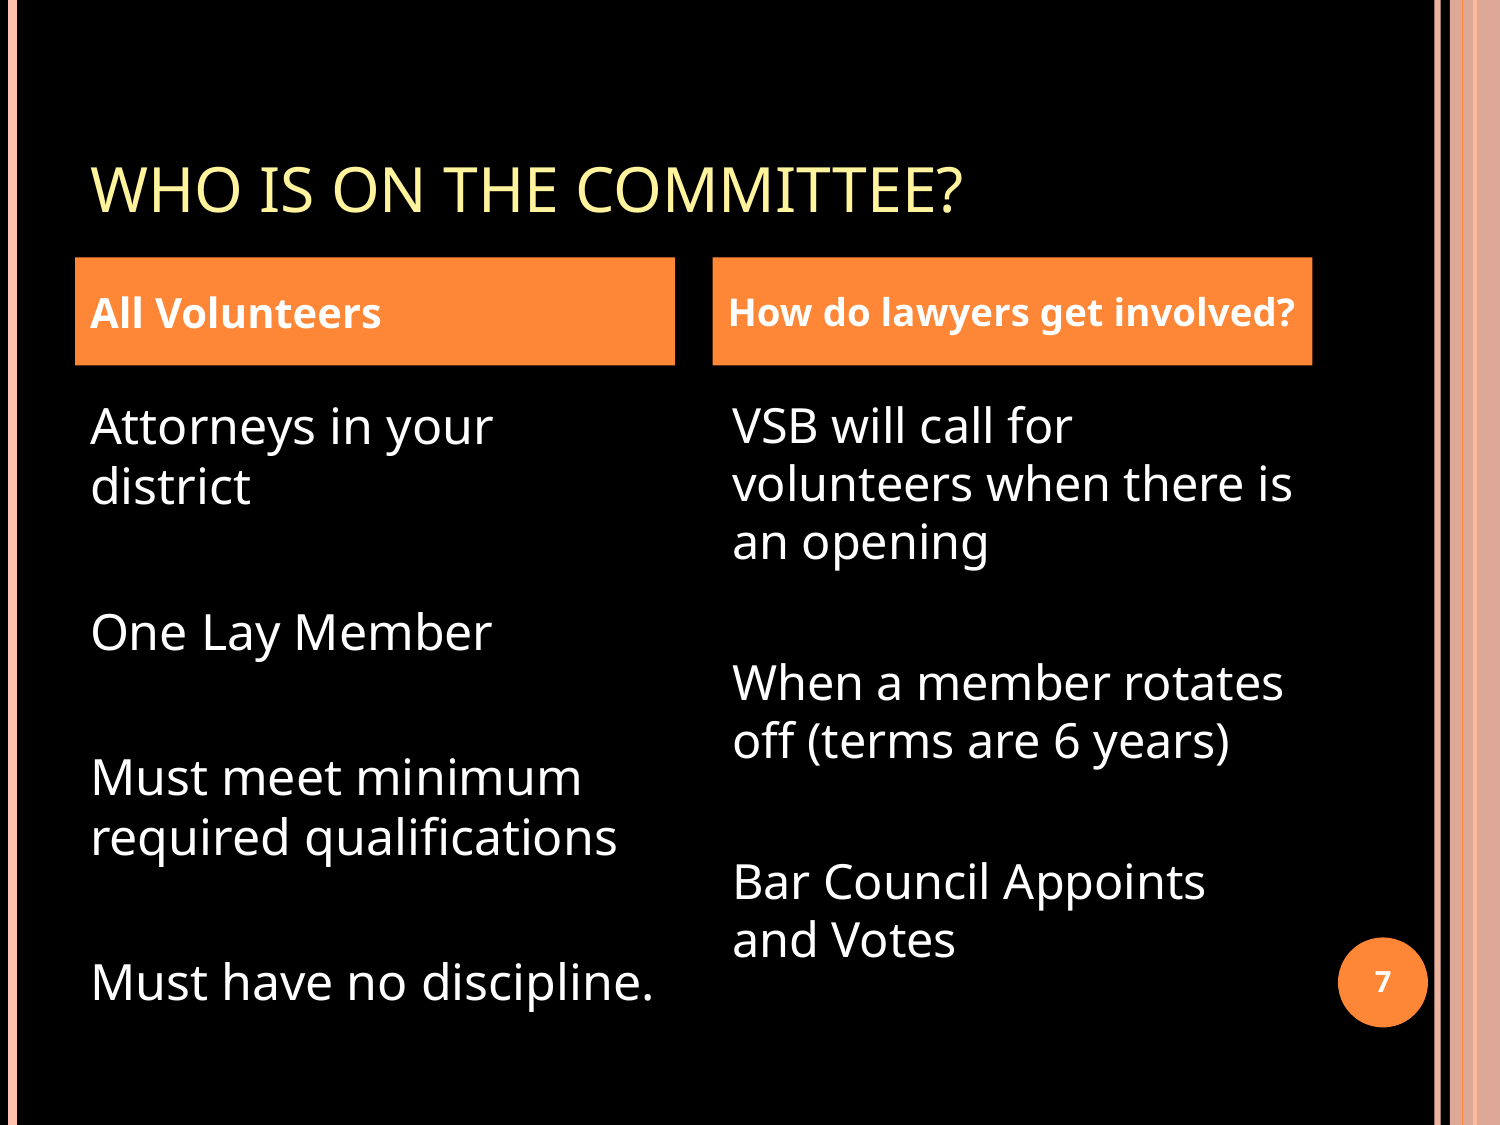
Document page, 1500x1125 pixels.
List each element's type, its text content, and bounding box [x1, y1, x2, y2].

slide_number 7 [1333, 940, 1434, 1027]
list All Volunteers [75, 257, 675, 366]
list Attorneys in your district One Lay Member Must meet minimum required qualifications Must have no discipline. [75, 387, 675, 1025]
list VSB will call for volunteers when there is an opening When a member rotates off (terms are 6 years) Bar Council Appoints and Votes [717, 387, 1318, 1025]
title Who is on the Committee? [75, 44, 1313, 233]
list How do lawyers get involved? [712, 257, 1313, 366]
